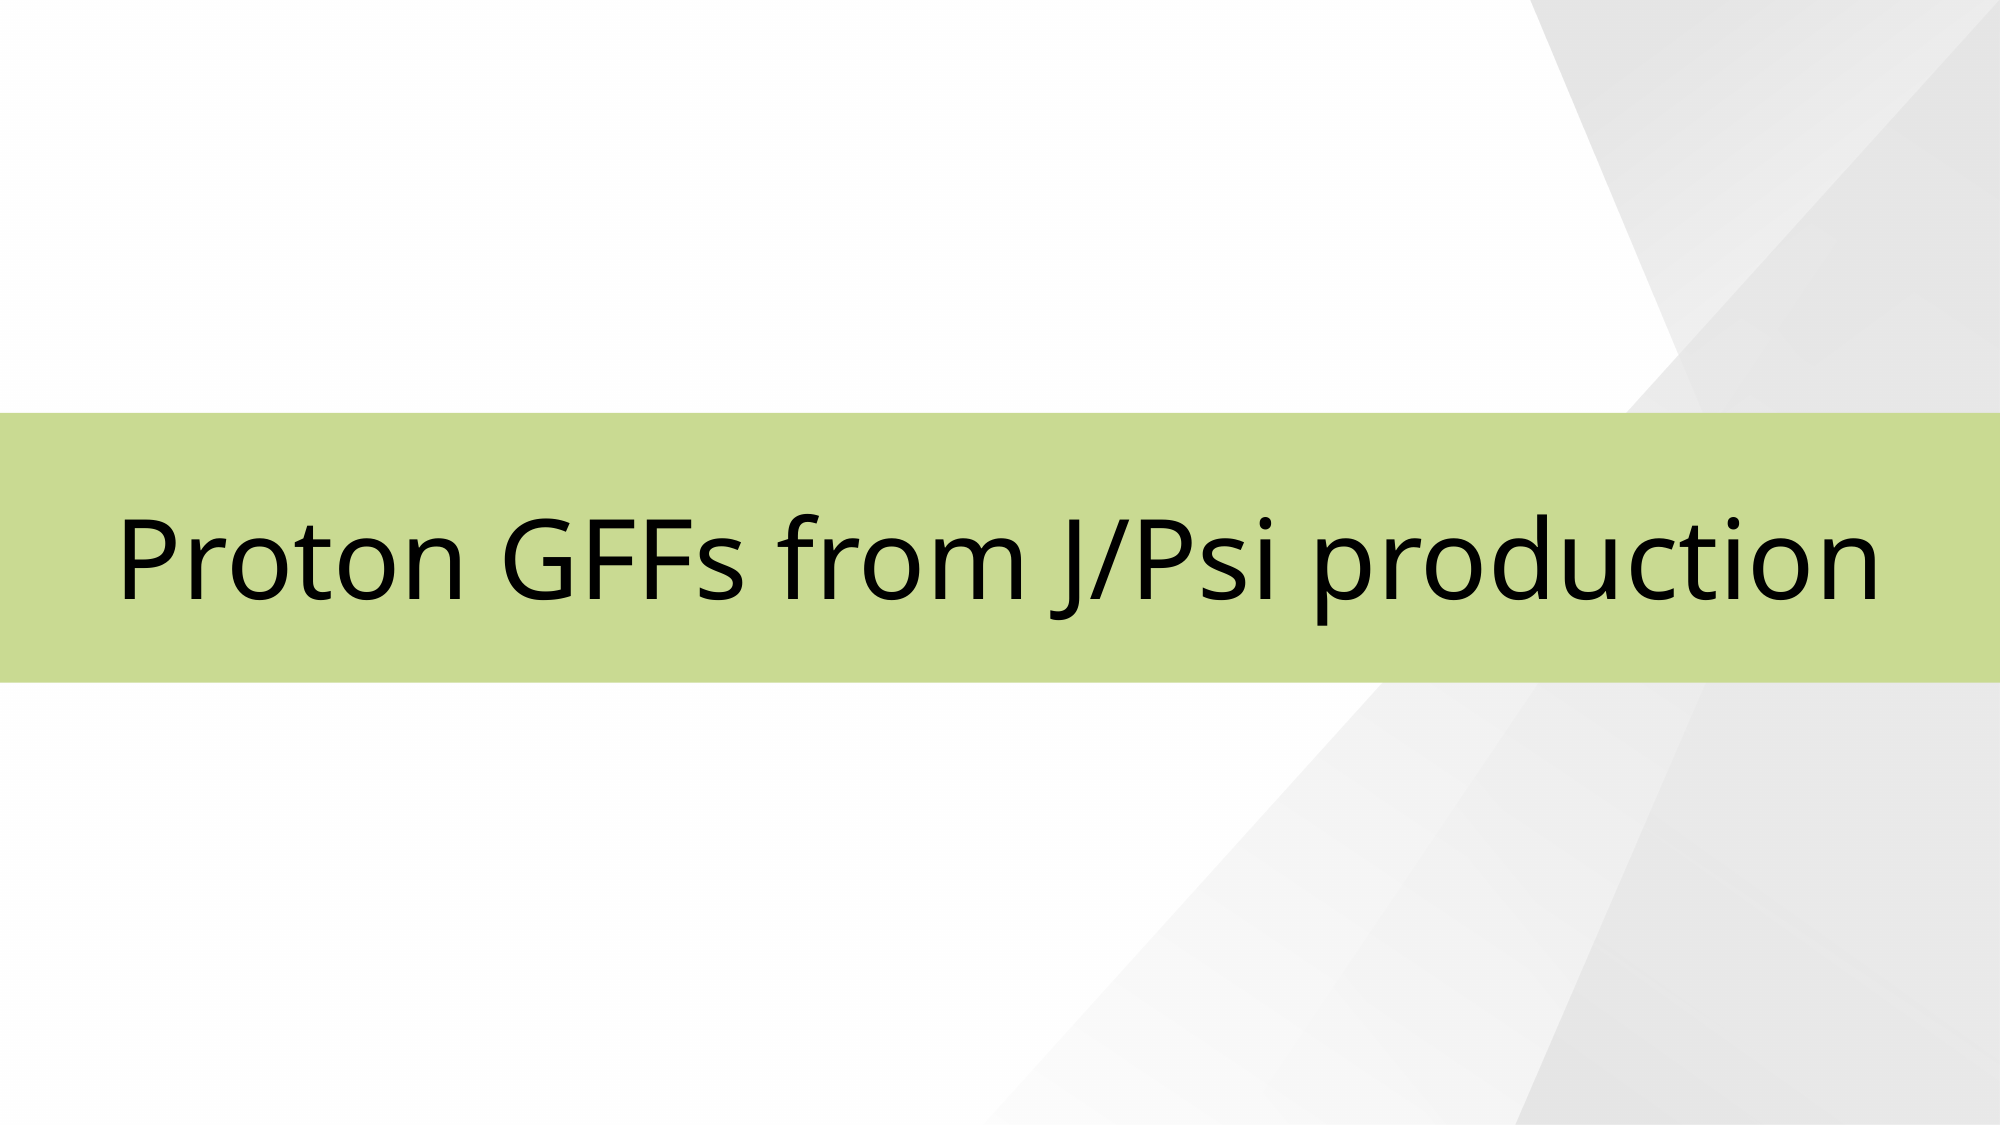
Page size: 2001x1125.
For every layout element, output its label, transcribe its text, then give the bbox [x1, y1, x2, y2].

title Proton GFFs from J/Psi production [90, 467, 1910, 632]
picture [0, 0, 2000, 412]
picture [0, 683, 2000, 1125]
